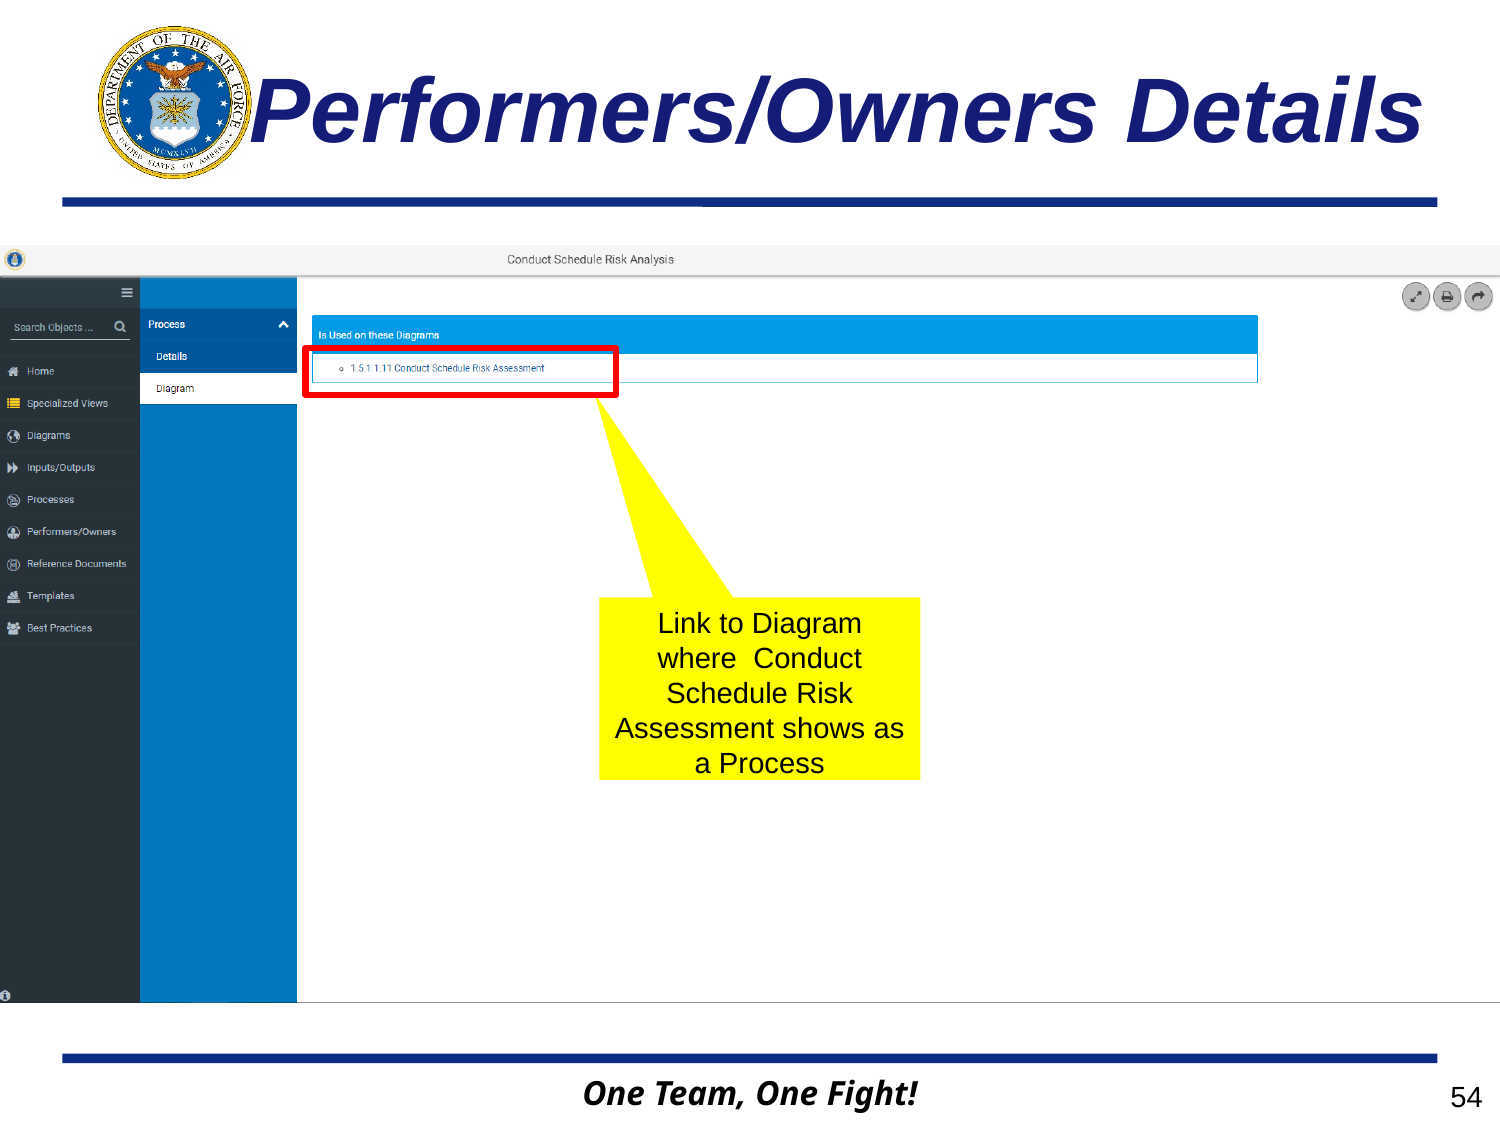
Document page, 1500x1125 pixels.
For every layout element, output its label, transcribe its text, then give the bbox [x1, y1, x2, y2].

text_box Performers/Owners Details [146, 12, 1442, 200]
picture [0, 245, 1500, 1003]
picture [91, 14, 146, 189]
slide_number 54 [1310, 1070, 1499, 1121]
